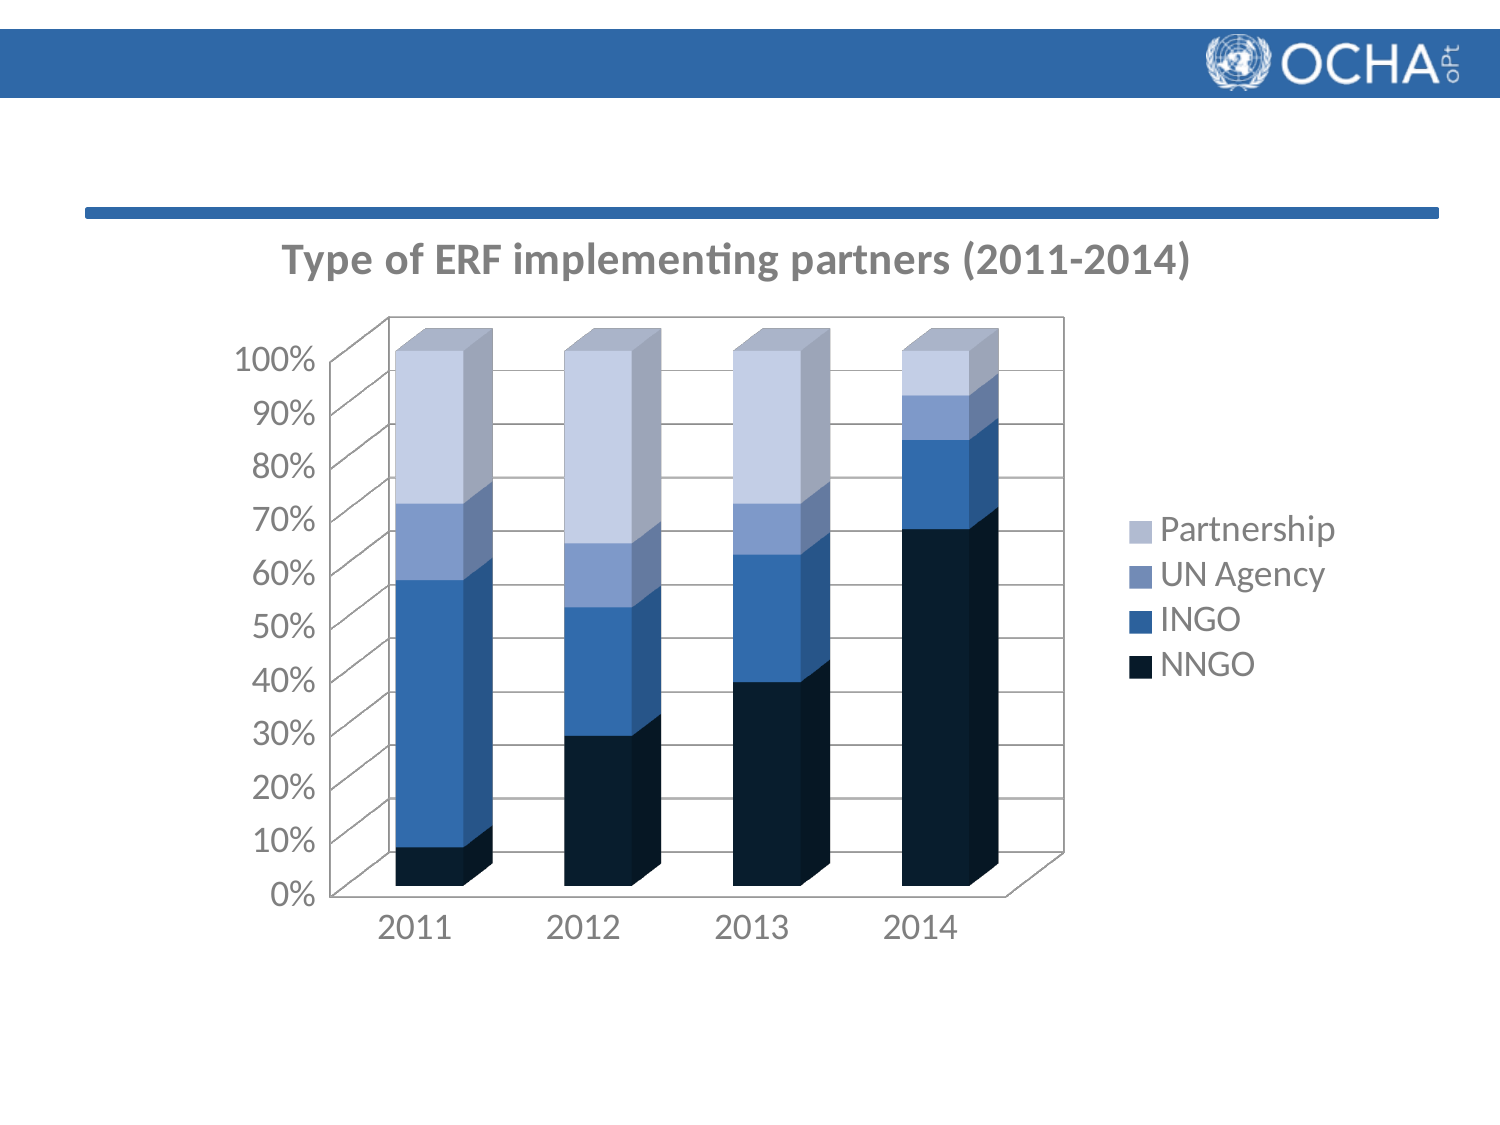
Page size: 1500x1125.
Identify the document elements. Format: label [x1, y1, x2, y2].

chart [199, 211, 1362, 988]
picture [1206, 34, 1466, 91]
